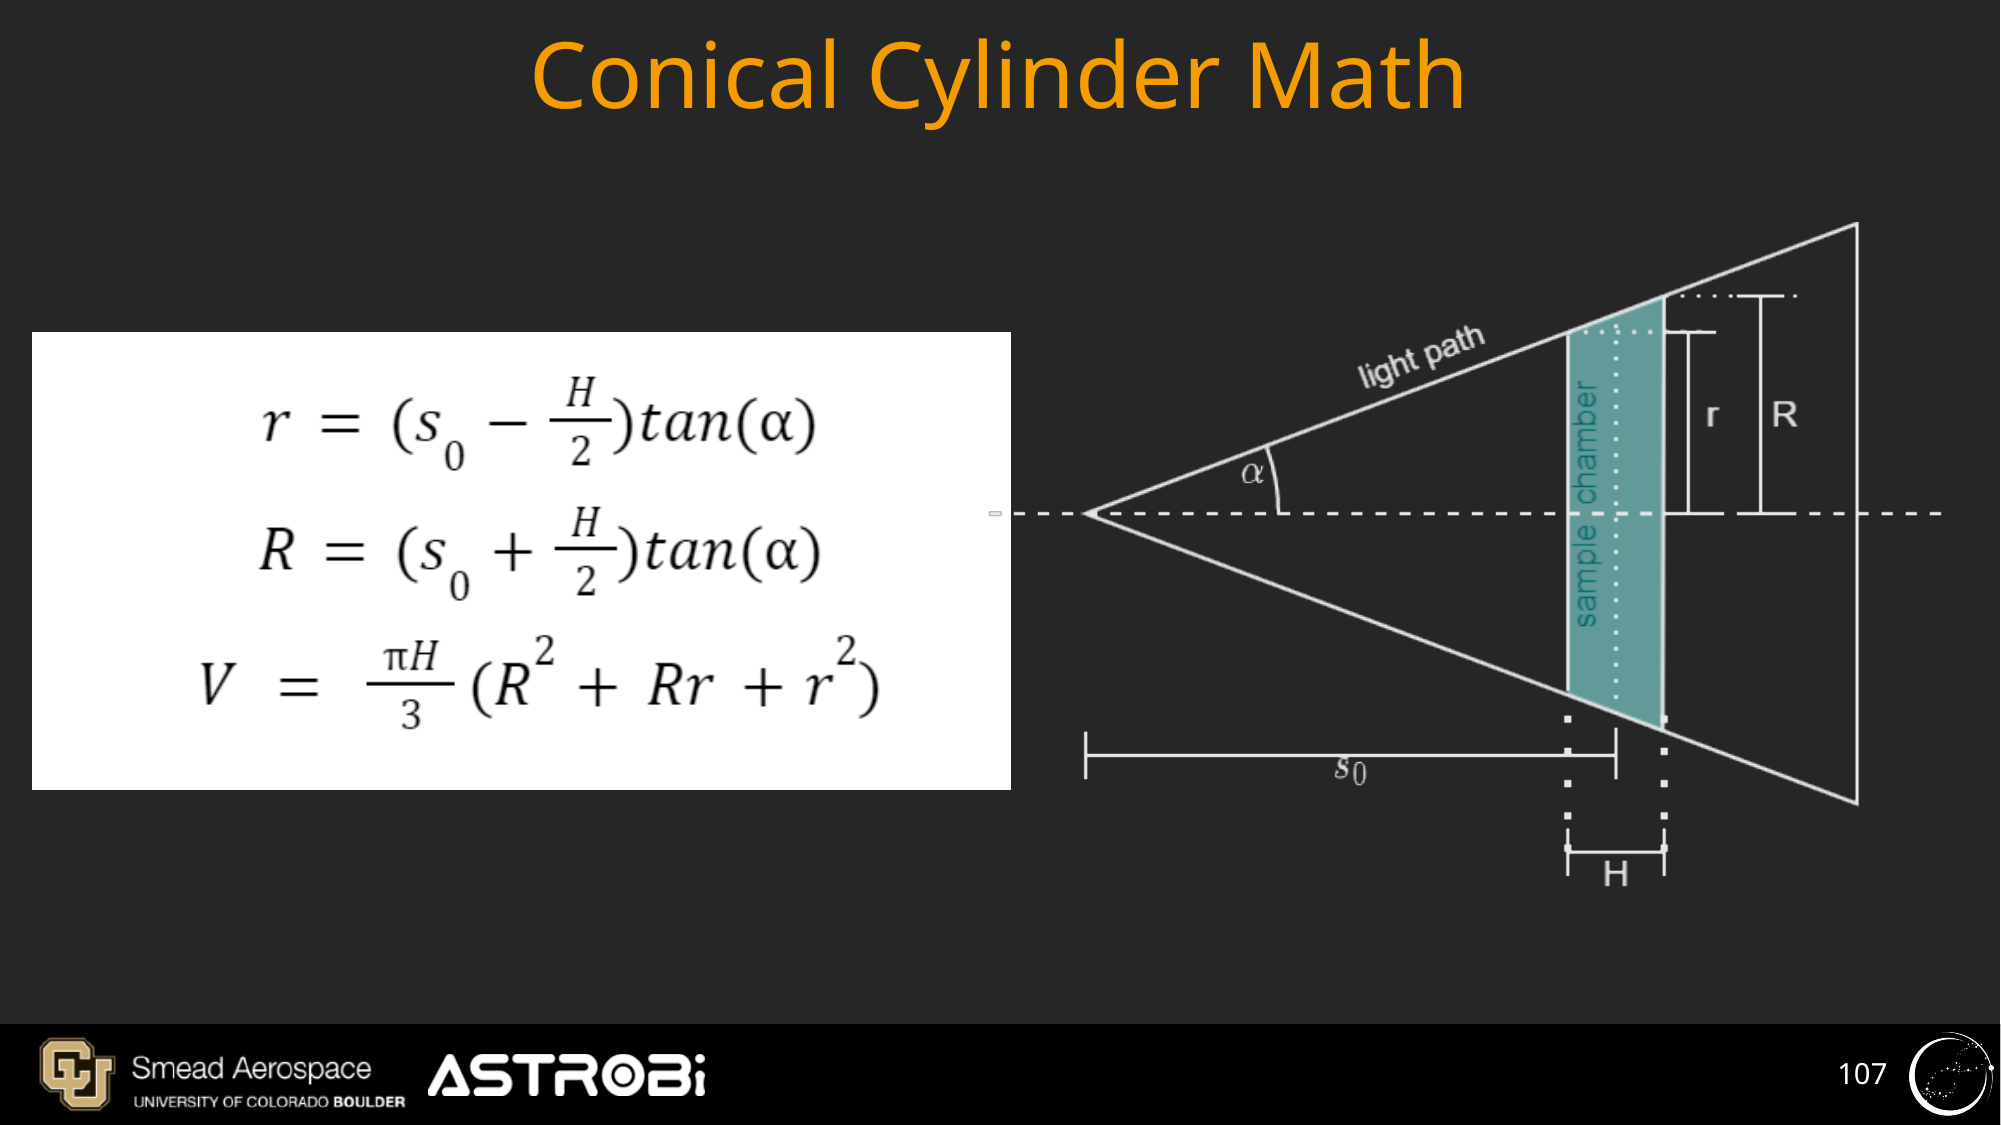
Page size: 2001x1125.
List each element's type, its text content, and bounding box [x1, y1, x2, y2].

picture [31, 222, 1955, 901]
picture [428, 1054, 705, 1096]
picture [21, 1030, 407, 1121]
title Conical Cylinder Math [137, 0, 1863, 188]
picture [1902, 1030, 2000, 1121]
slide_number ‹#› [1452, 1045, 1903, 1105]
